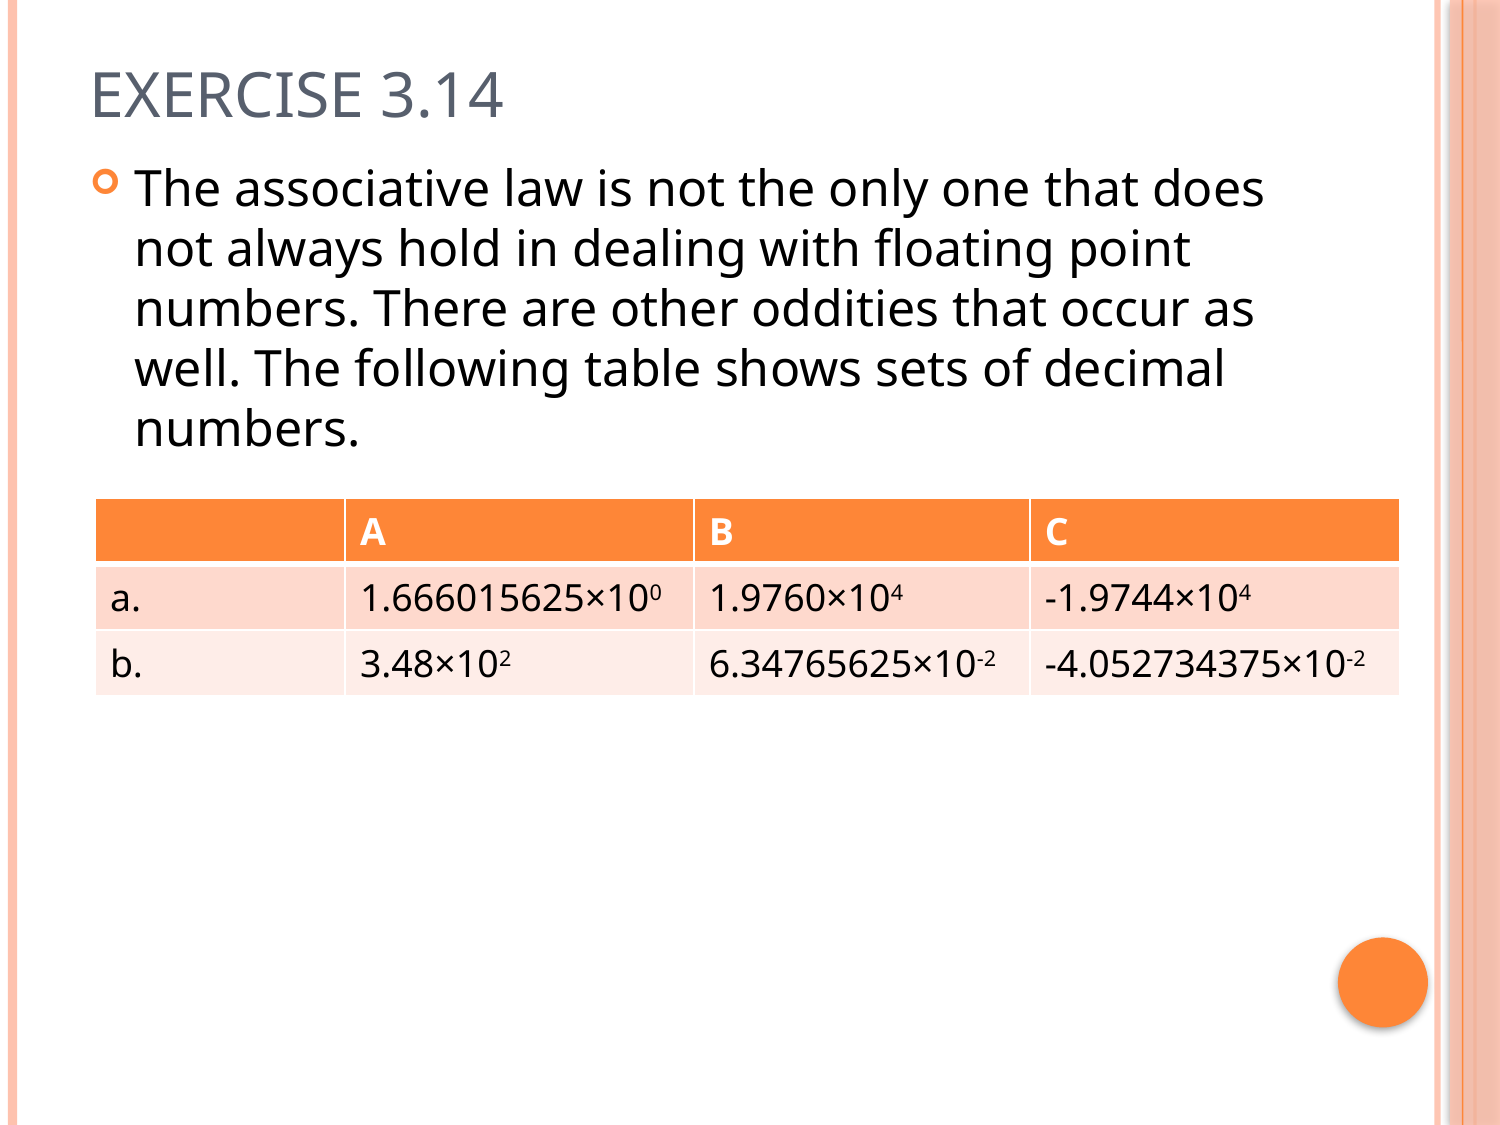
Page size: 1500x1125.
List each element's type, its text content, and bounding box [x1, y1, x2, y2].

list The associative law is not the only one that does not always hold in dealing with floating point numbers. There are other oddities that occur as well. The following table shows sets of decimal numbers. [75, 149, 1300, 480]
table_cell 1.666015625×100 [346, 567, 693, 629]
table_header C [1031, 499, 1399, 561]
table_cell b. [96, 631, 344, 695]
table_header [96, 499, 344, 561]
table_cell -1.9744×104 [1031, 567, 1399, 629]
table_header B [695, 499, 1029, 561]
title Exercise 3.14 [75, 45, 1300, 138]
table_cell 1.9760×104 [695, 567, 1029, 629]
table_header A [346, 499, 693, 561]
table_cell 6.34765625×10-2 [695, 631, 1029, 695]
table_cell 3.48×102 [346, 631, 693, 695]
table_cell a. [96, 567, 344, 629]
table_cell -4.052734375×10-2 [1031, 631, 1399, 695]
